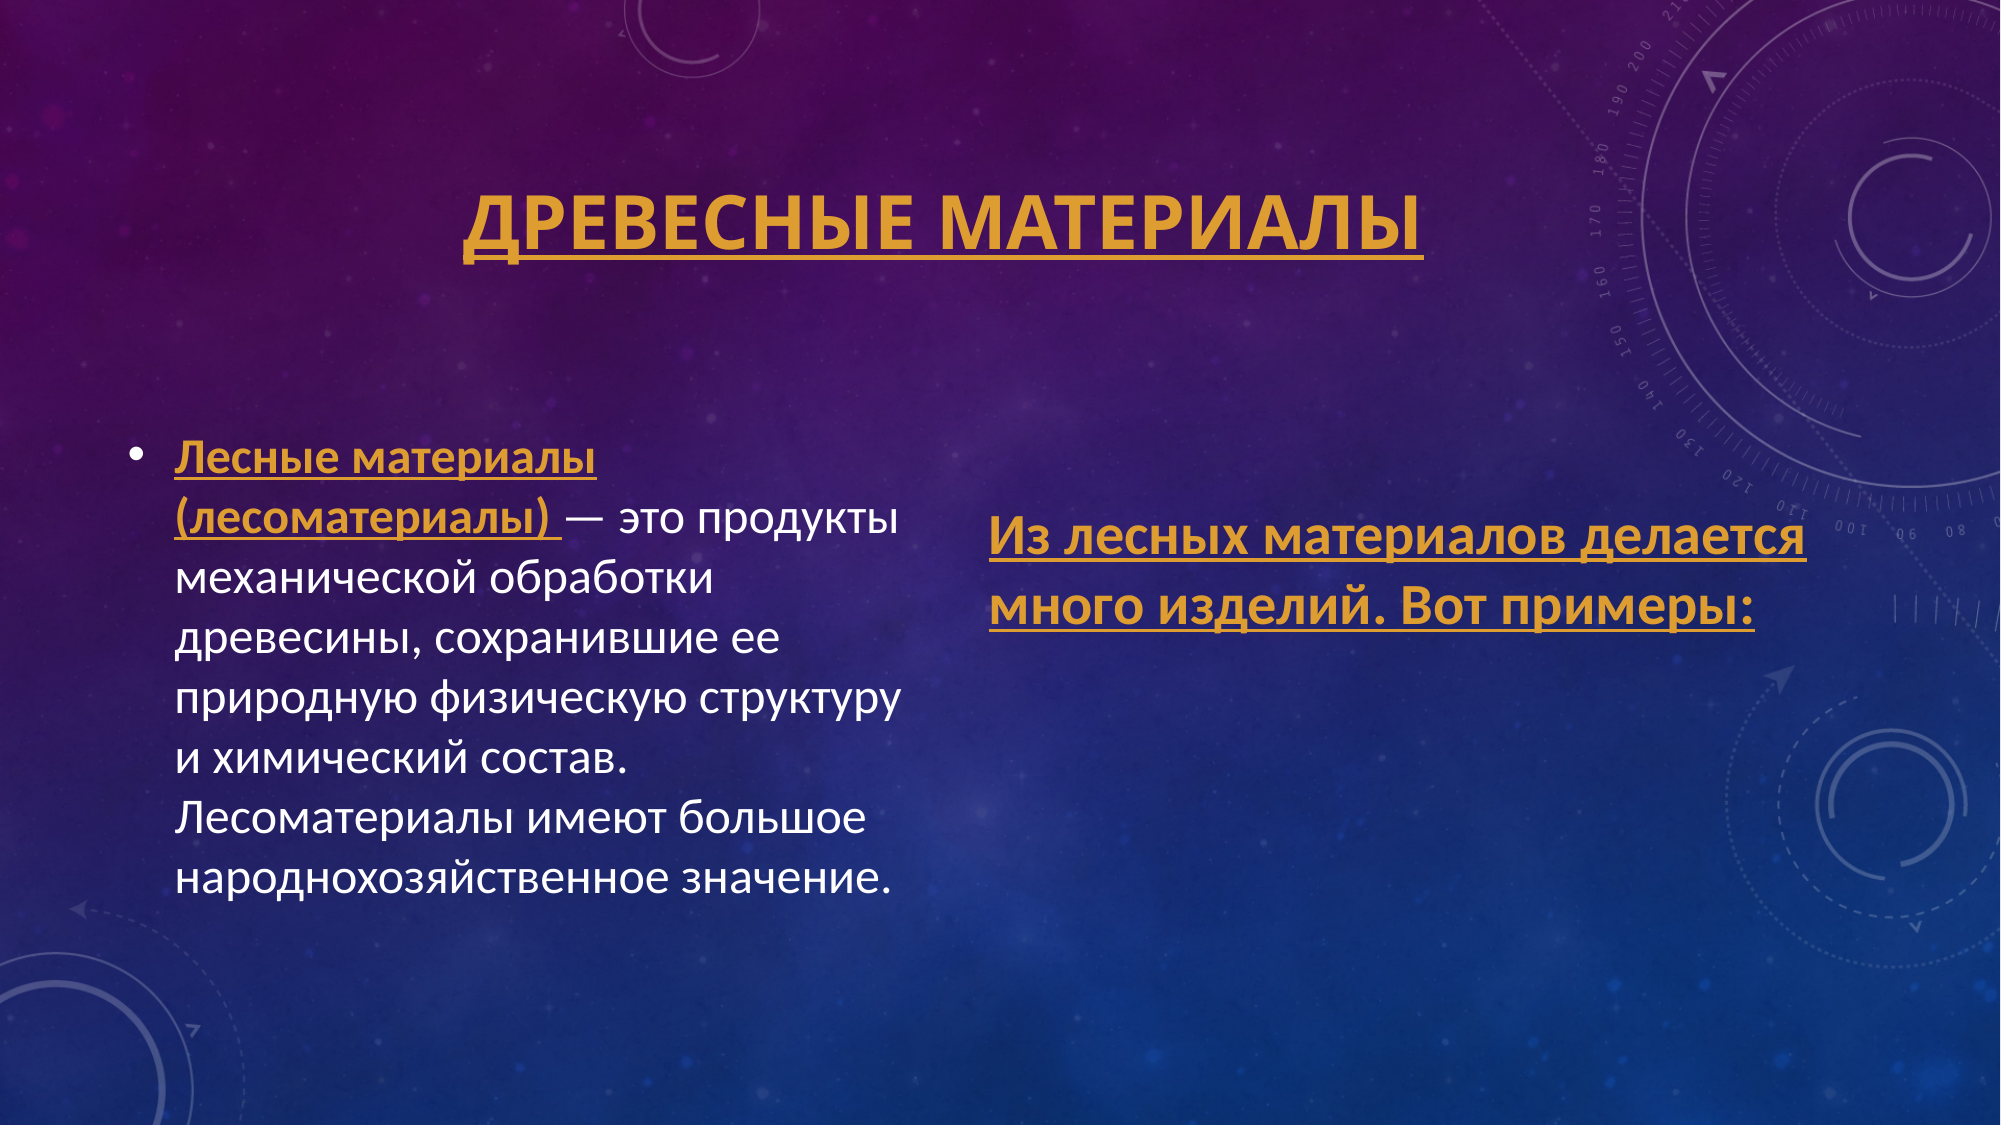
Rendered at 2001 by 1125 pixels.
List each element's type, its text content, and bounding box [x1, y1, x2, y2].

title Древесные материалы [112, 99, 1775, 339]
picture [0, 0, 2001, 1125]
text_box Из лесных материалов делается много изделий. Вот примеры: [973, 488, 1907, 644]
list Лесные материалы (лесоматериалы) — это продукты механической обработки древесины, сохранившие ее природную физическую структуру и химический состав. Лесоматериалы имеют большое народнохозяйственное значение. [112, 351, 955, 976]
